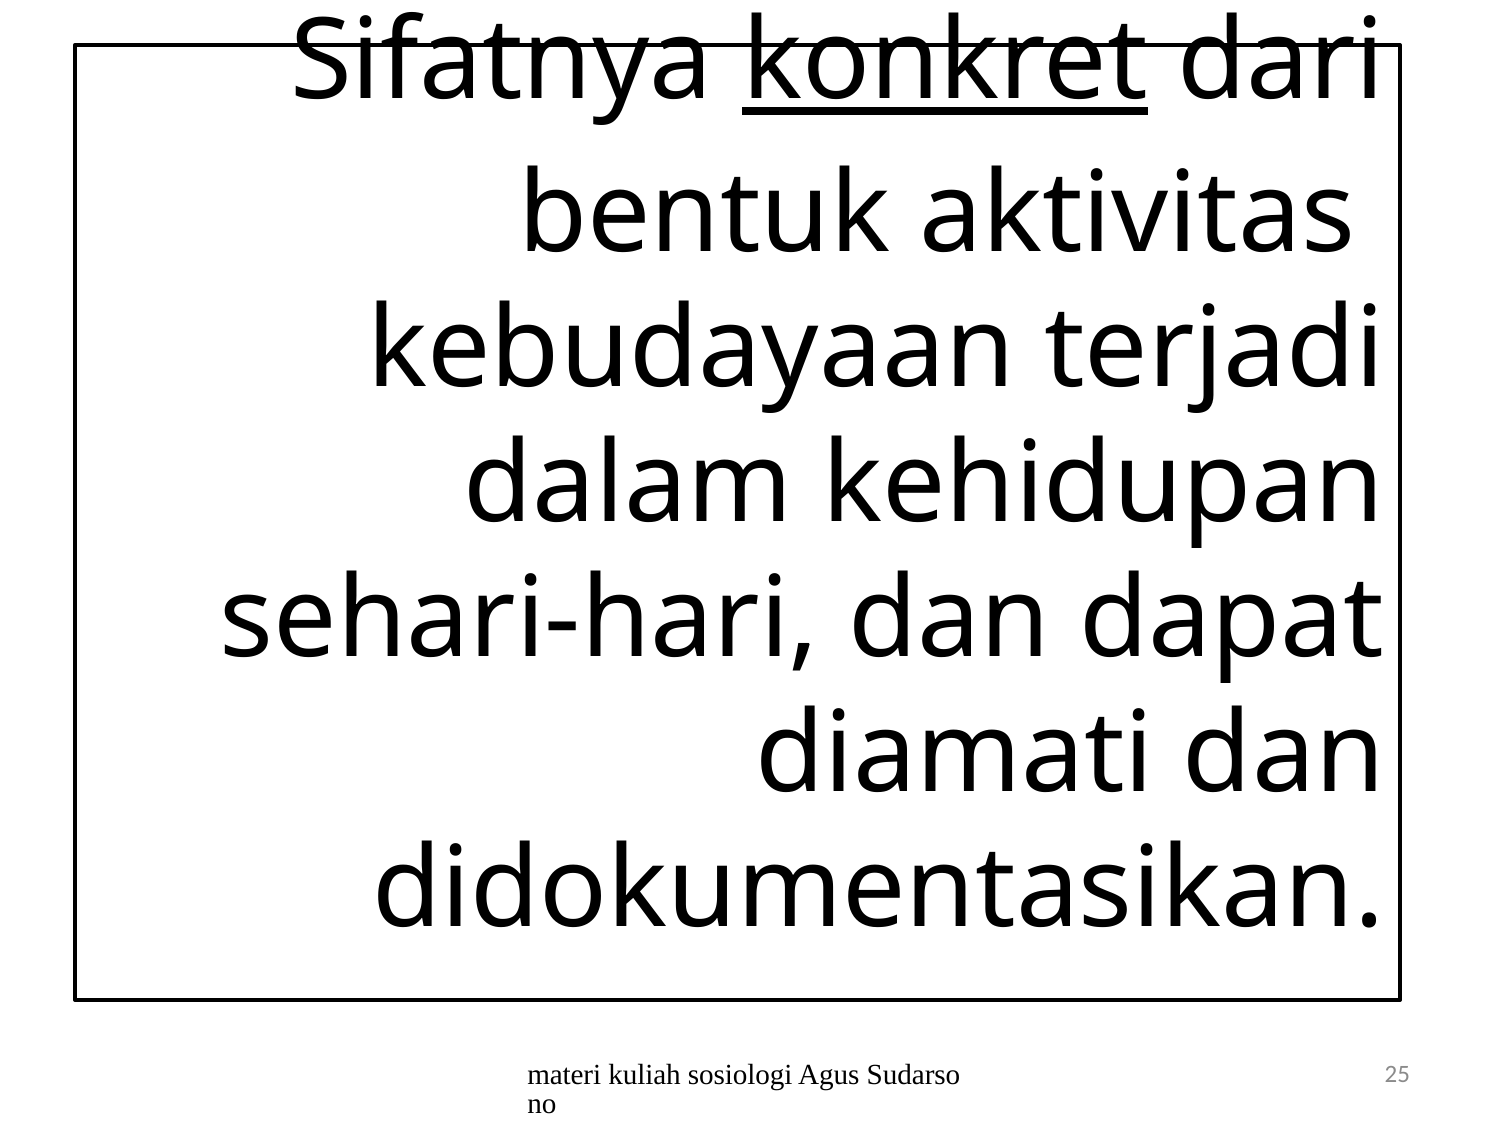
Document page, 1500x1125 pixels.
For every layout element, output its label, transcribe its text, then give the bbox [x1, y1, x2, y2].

footer materi kuliah sosiologi Agus Sudarsono [512, 1042, 988, 1103]
slide_number 25 [1074, 1042, 1425, 1103]
title Sifatnya konkret dari bentuk aktivitas kebudayaan terjadi dalam kehidupan sehari-hari, dan dapat diamati dan didokumentasikan. [73, 43, 1402, 1002]
